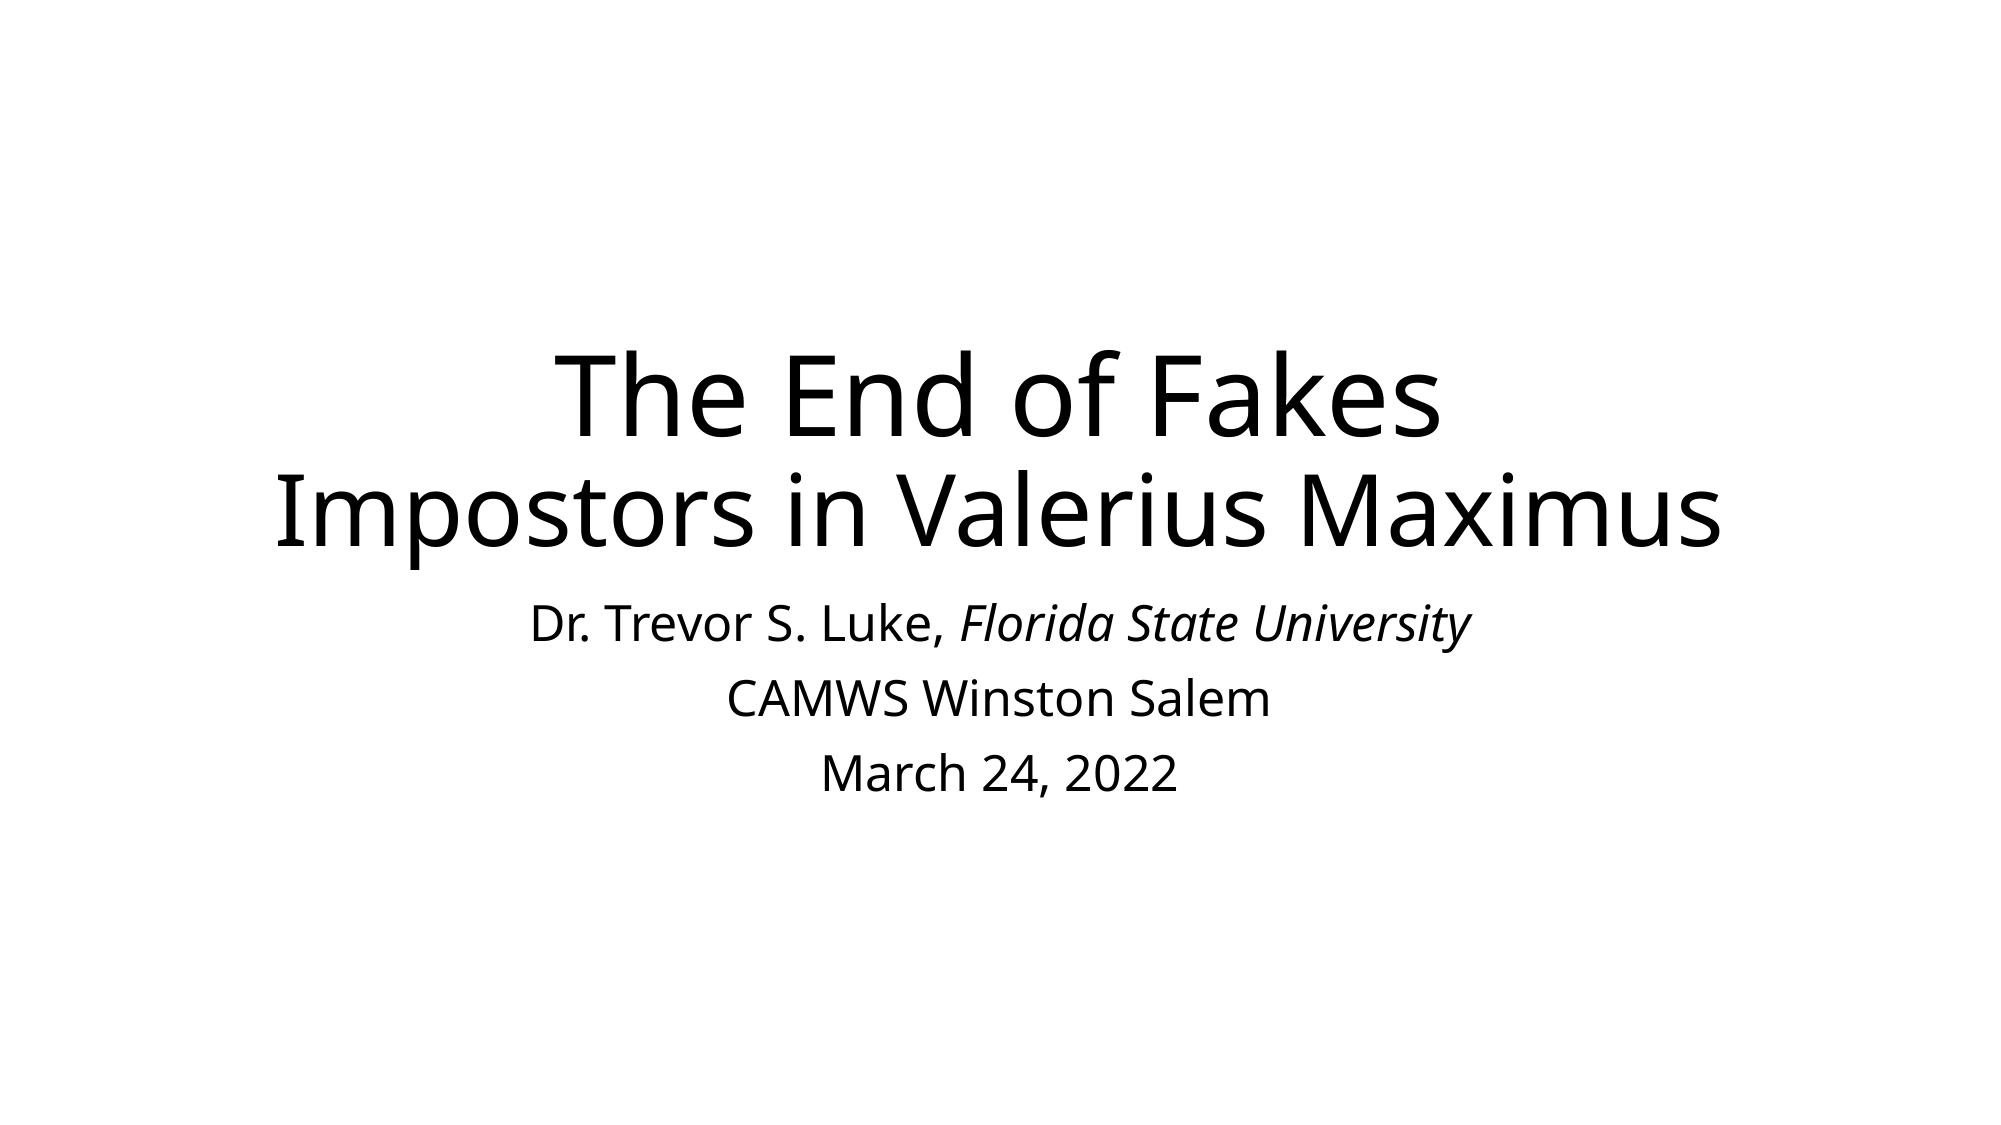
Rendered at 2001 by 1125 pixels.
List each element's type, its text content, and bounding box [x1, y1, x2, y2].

subtitle Dr. Trevor S. Luke, Florida State University CAMWS Winston Salem March 24, 2022 [249, 590, 1750, 863]
title The End of Fakes Impostors in Valerius Maximus [249, 184, 1750, 576]
